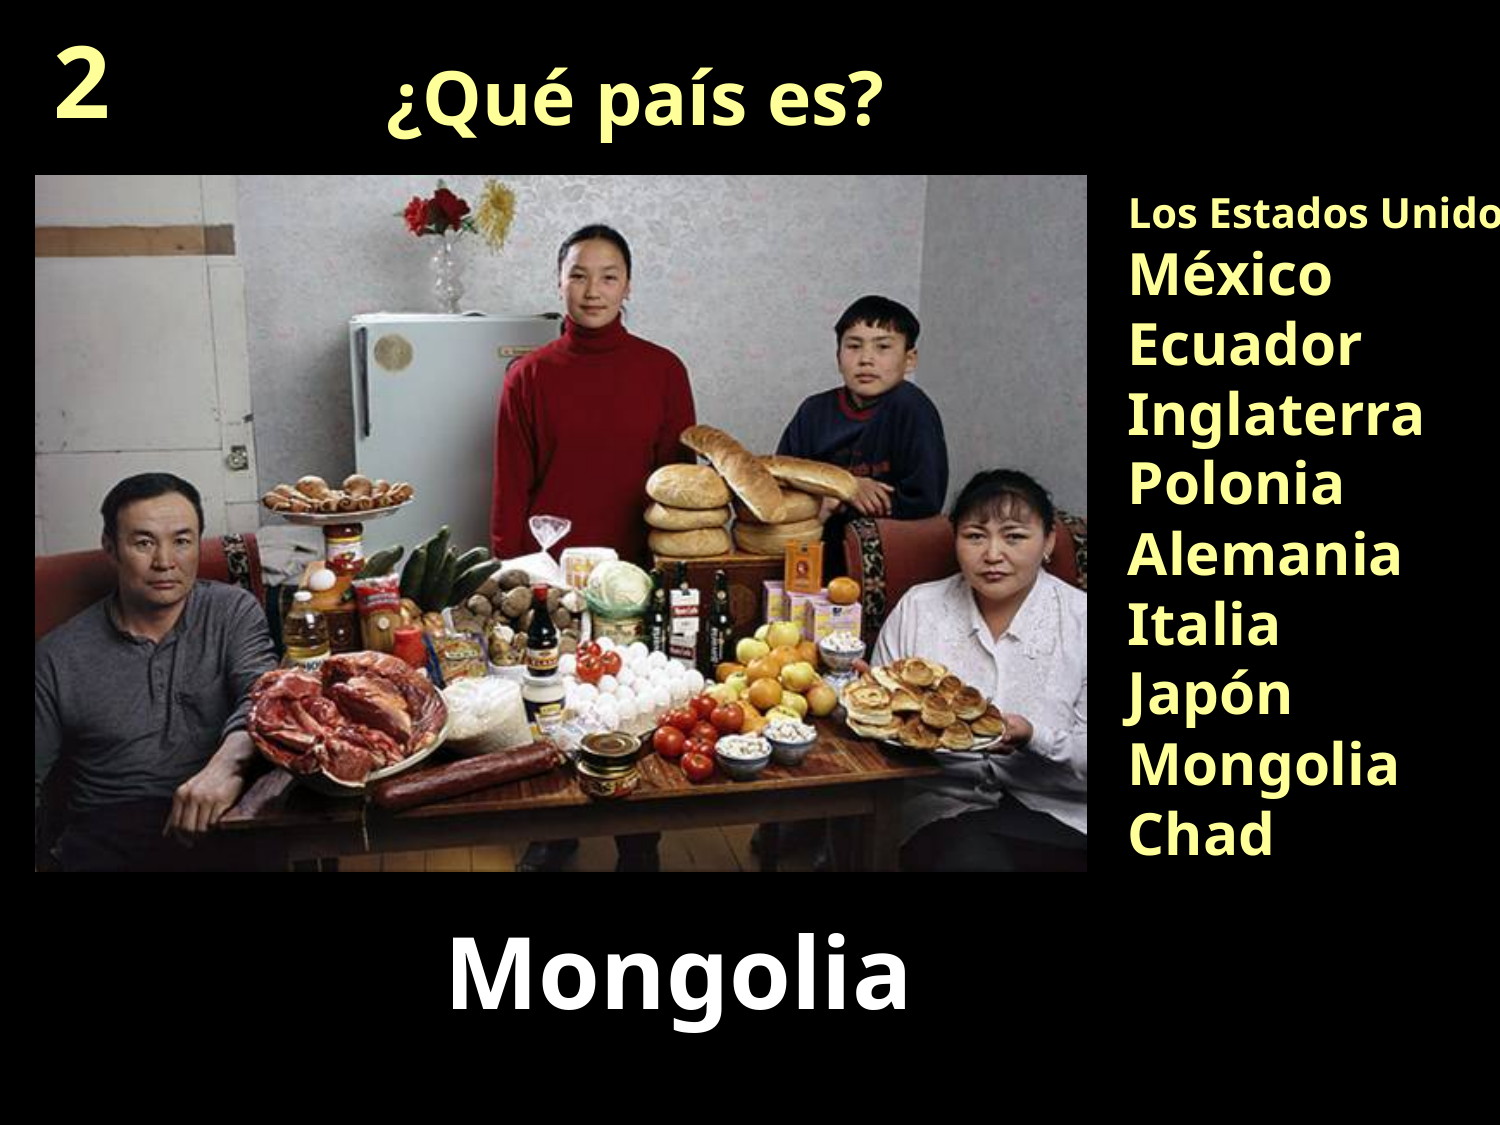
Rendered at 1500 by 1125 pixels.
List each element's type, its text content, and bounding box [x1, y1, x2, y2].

text_box ¿Qué país es? [372, 42, 1058, 148]
text_box 2 [0, 11, 200, 147]
text_box Mongolia [429, 902, 929, 1038]
picture [34, 175, 1087, 873]
text_box Los Estados Unidos México Ecuador Inglaterra Polonia Alemania Italia Japón Mongolia Chad [1113, 179, 1500, 874]
